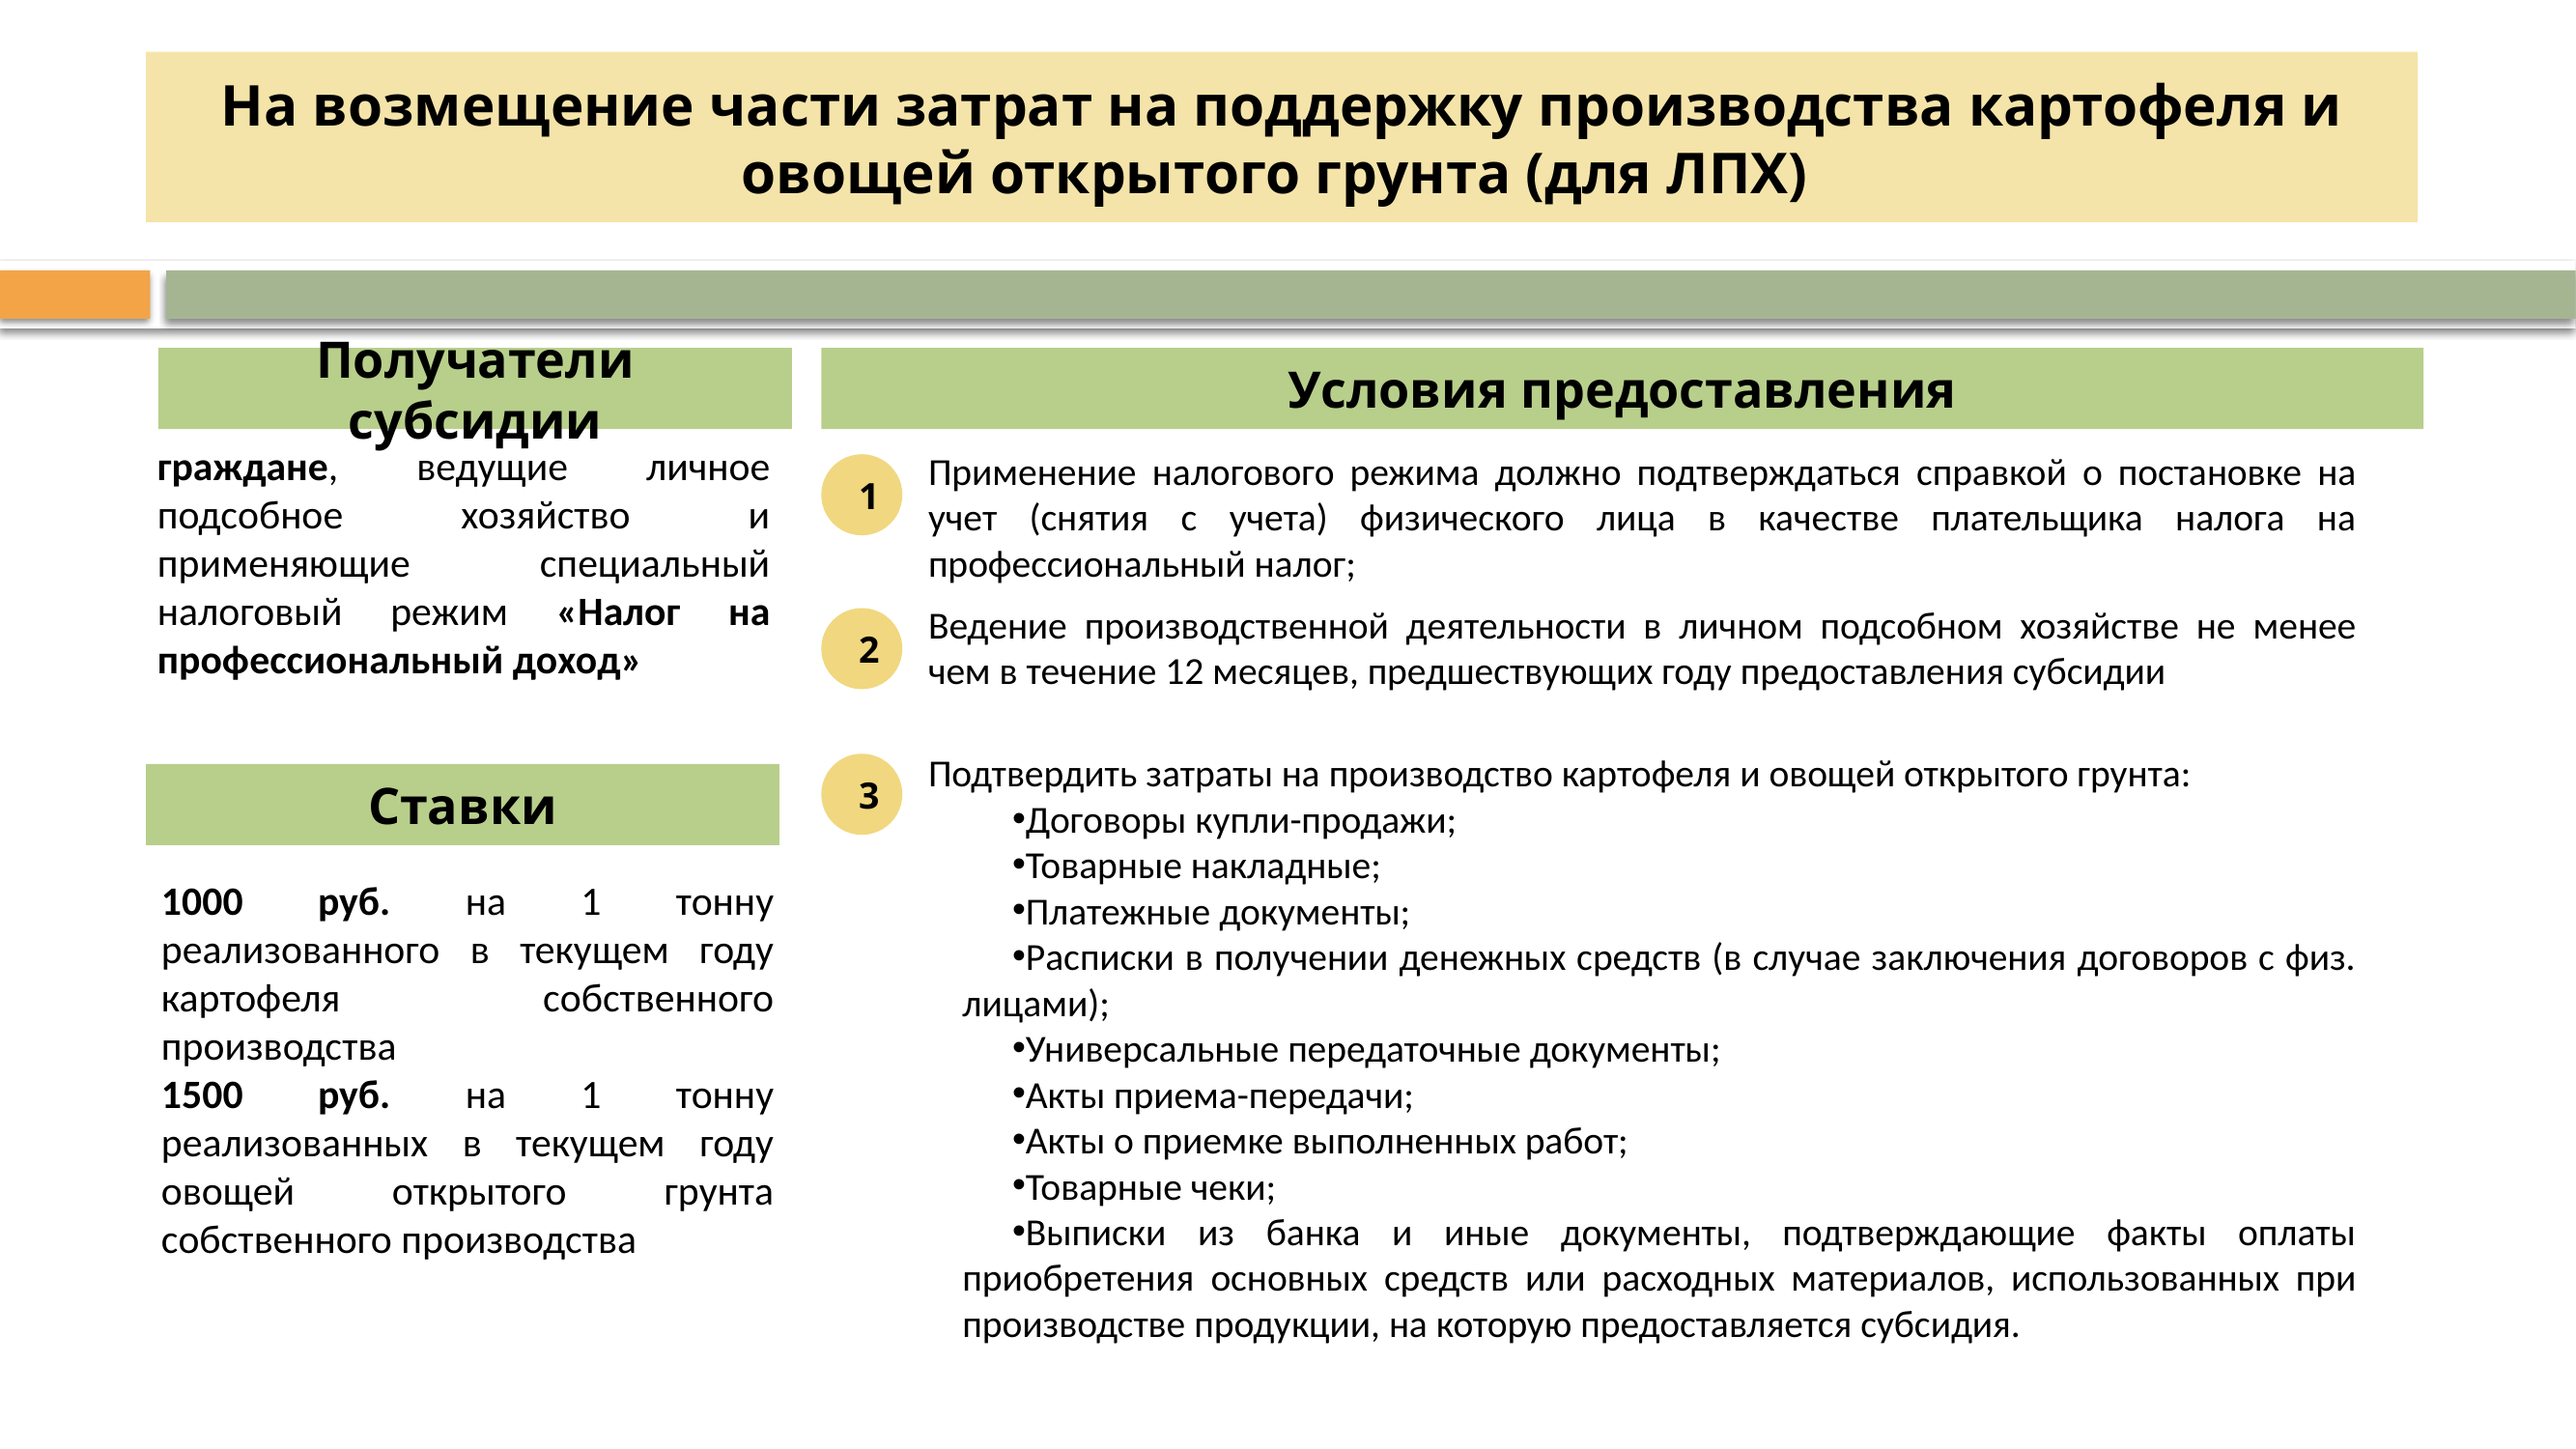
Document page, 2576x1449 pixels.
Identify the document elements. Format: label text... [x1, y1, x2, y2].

text_box Применение налогового режима должно подтверждаться справкой о постановке на учет (снятия с учета) физического лица в качестве плательщика налога на профессиональный налог; [902, 434, 2384, 587]
text_box граждане, ведущие личное подсобное хозяйство и применяющие специальный налоговый режим «Налог на профессиональный доход» [131, 427, 796, 696]
text_box 1 [819, 452, 902, 537]
text_box Получатели субсидии [156, 347, 793, 431]
text_box Подтвердить затраты на производство картофеля и овощей открытого грунта: Договоры купли-продажи; Товарные накладные; Платежные документы; Расписки в получении денежных средств (в случае заключения договоров с физ. лицами); Универсальные передаточные документы; Акты приема-передачи; Акты о приемке выполненных работ; Товарные чеки; Выписки из банка и иные документы, подтверждающие факты оплаты приобретения основных средств или расходных материалов, использованных при производстве продукции, на которую предоставляется субсидия. [902, 735, 2384, 1358]
text_box 1000 руб. на 1 тонну реализованного в текущем году картофеля собственного производства 1500 руб. на 1 тонну реализованных в текущем году овощей открытого грунта собственного производства [135, 862, 800, 1275]
text_box Ставки [144, 762, 781, 846]
text_box Ведение производственной деятельности в личном подсобном хозяйстве не менее чем в течение 12 месяцев, предшествующих году предоставления субсидии [902, 587, 2384, 705]
text_box 2 [819, 606, 902, 692]
text_box 3 [819, 752, 902, 837]
text_box На возмещение части затрат на поддержку производства картофеля и овощей открытого грунта (для ЛПХ) [145, 50, 2420, 224]
text_box Условия предоставления [820, 347, 2425, 431]
